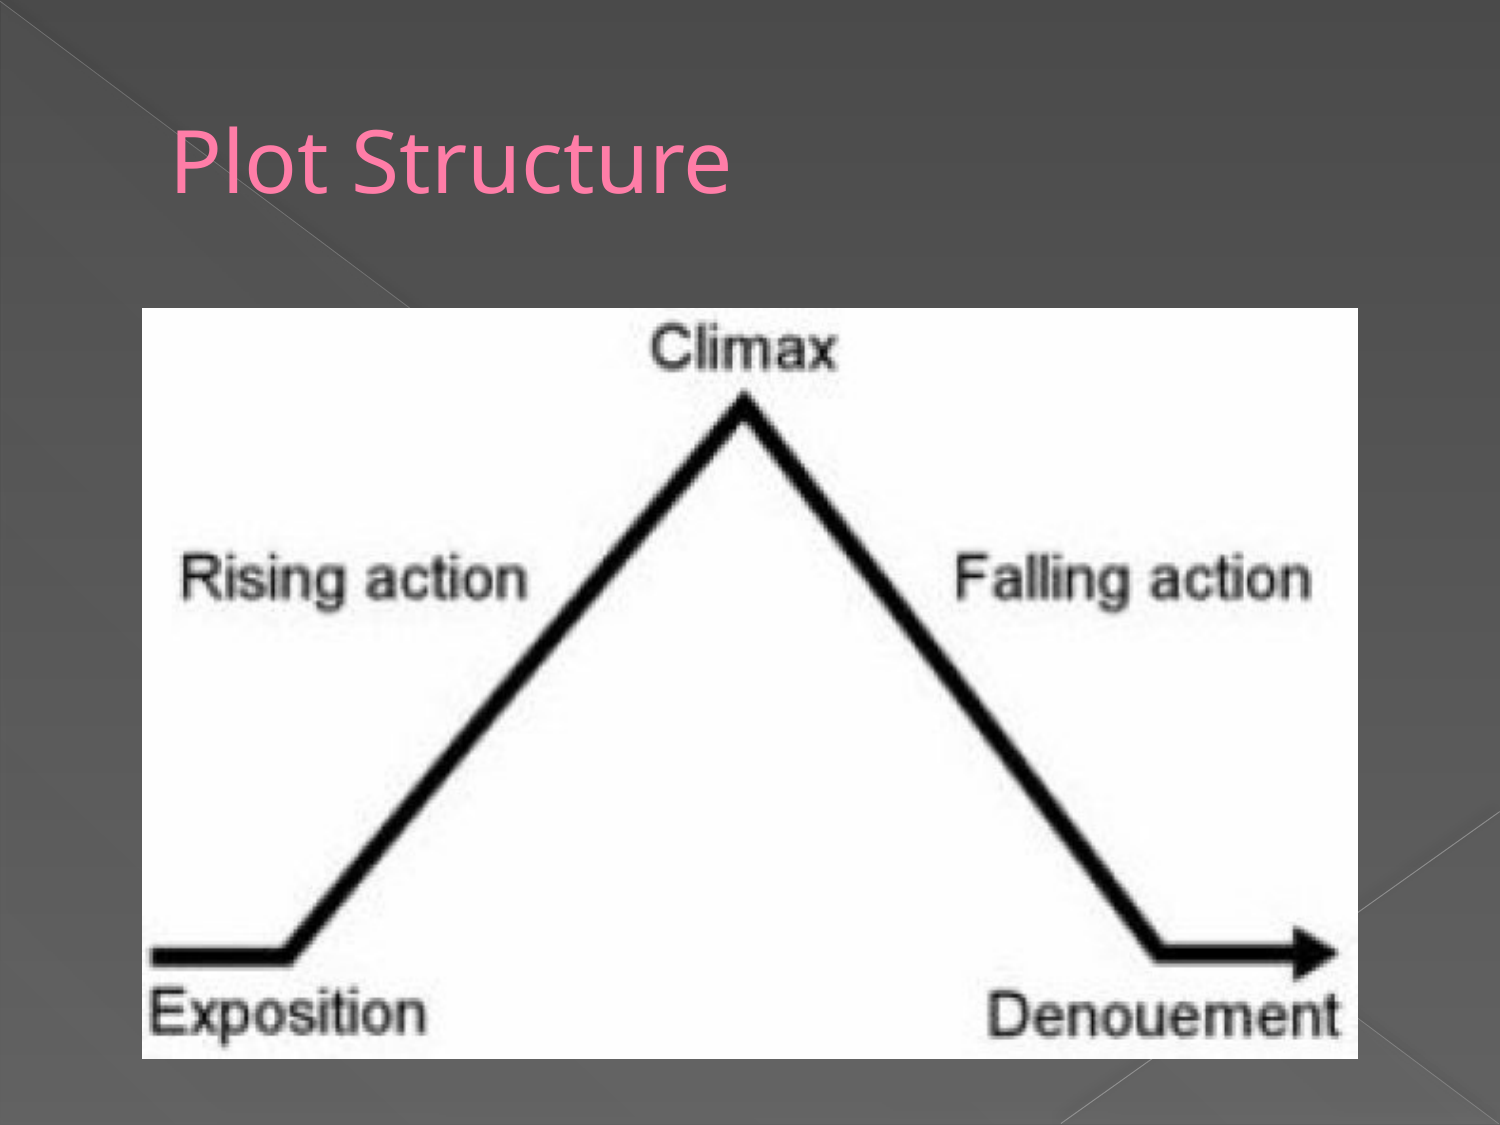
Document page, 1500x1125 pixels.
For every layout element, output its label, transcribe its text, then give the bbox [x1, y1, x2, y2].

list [142, 308, 1358, 1060]
title Plot Structure [75, 43, 1425, 274]
